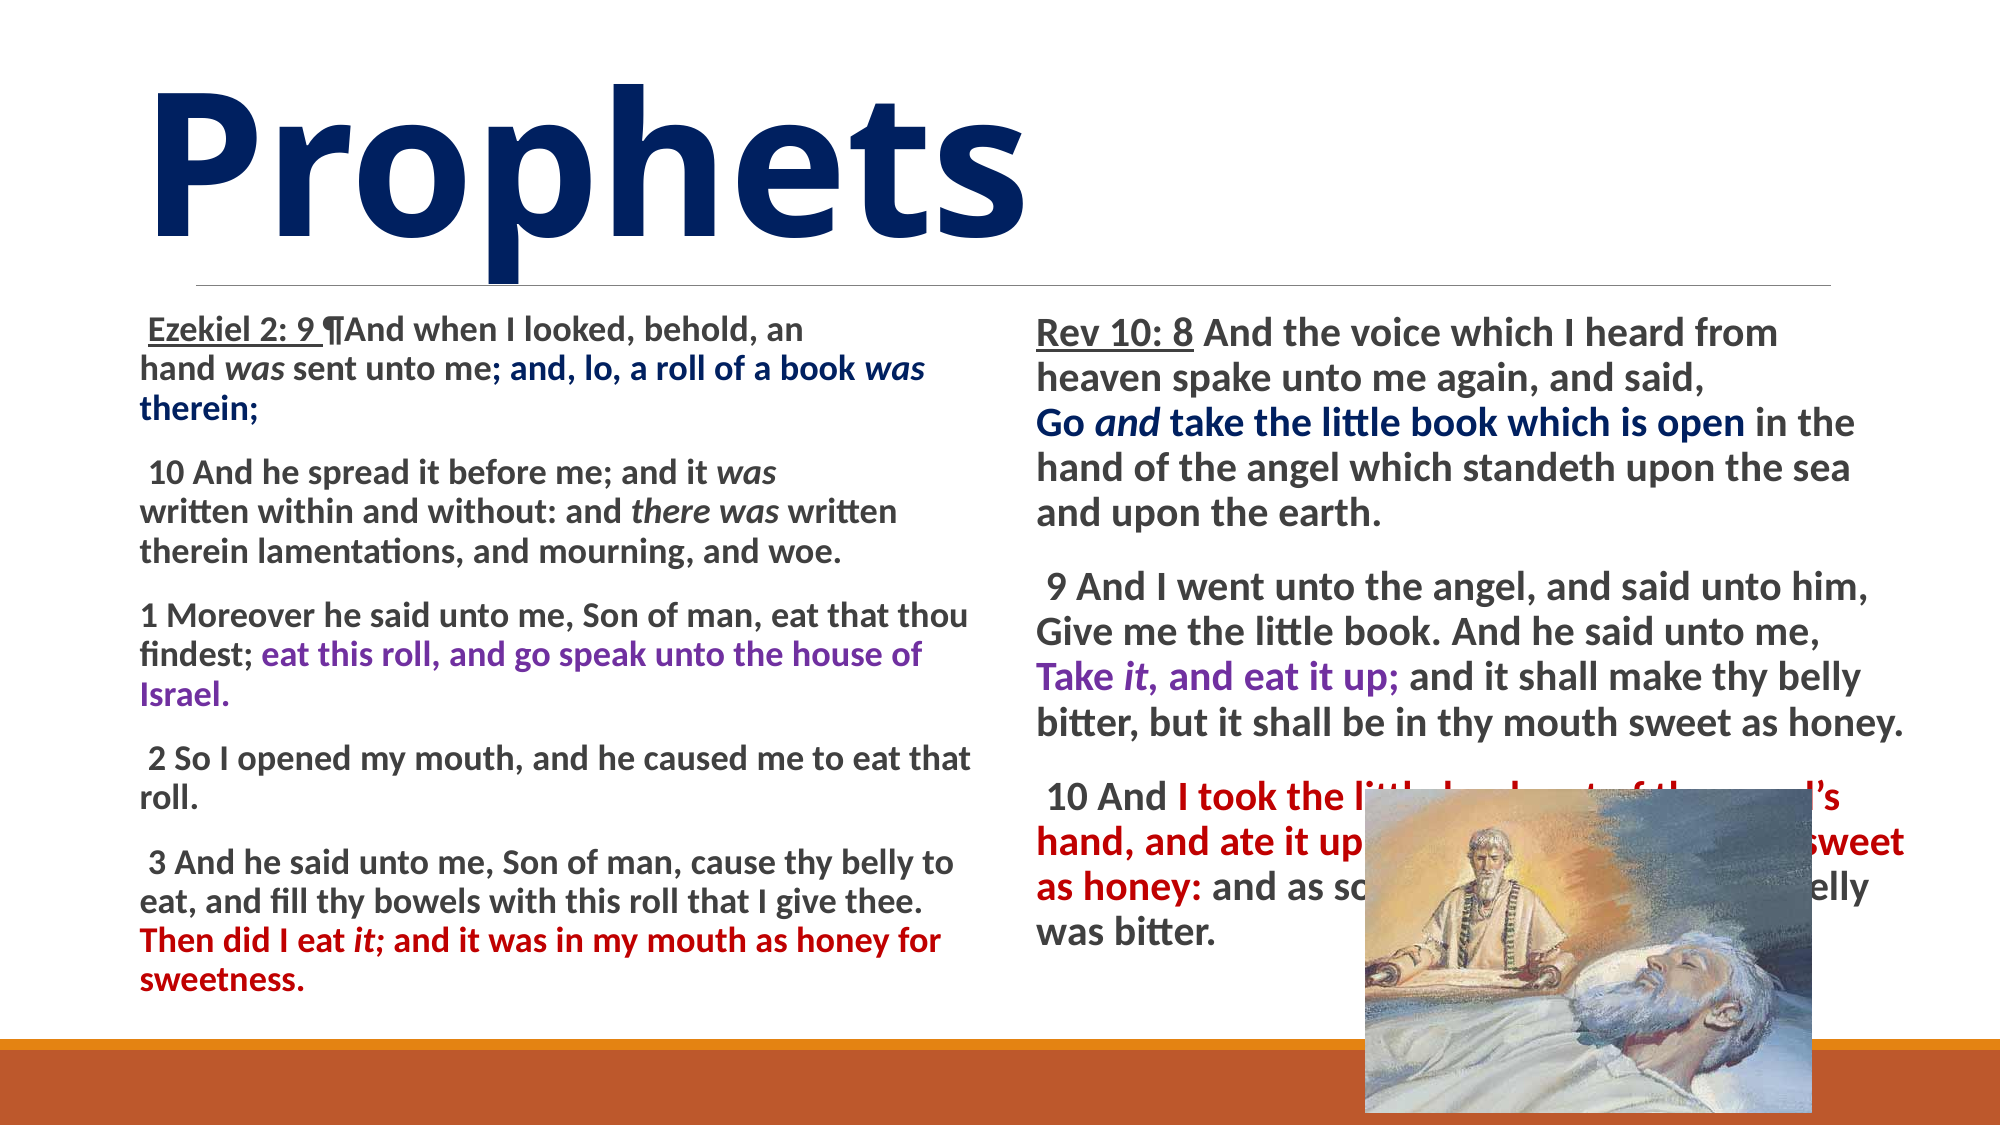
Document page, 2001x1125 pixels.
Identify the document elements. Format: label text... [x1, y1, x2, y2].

list Rev 10: 8 And the voice which I heard from heaven spake unto me again, and said, Go and take the little book which is open in the hand of the angel which standeth upon the sea and upon the earth. 9 And I went unto the angel, and said unto him, Give me the little book. And he said unto me, Take it, and eat it up; and it shall make thy belly bitter, but it shall be in thy mouth sweet as honey. 10 And I took the little book out of the angel’s hand, and ate it up; and it was in my mouth sweet as honey: and as soon as I had eaten it, my belly was bitter. [1020, 302, 1908, 1044]
picture [1364, 789, 1813, 1113]
list Ezekiel 2: 9 ¶And when I looked, behold, an hand was sent unto me; and, lo, a roll of a book was therein; 10 And he spread it before me; and it was written within and without: and there was written therein lamentations, and mourning, and woe. 1 Moreover he said unto me, Son of man, eat that thou findest; eat this roll, and go speak unto the house of Israel. 2 So I opened my mouth, and he caused me to eat that roll. 3 And he said unto me, Son of man, cause thy belly to eat, and fill thy bowels with this roll that I give thee. Then did I eat it; and it was in my mouth as honey for sweetness. [125, 302, 990, 1011]
title Prophets [125, 47, 1830, 285]
